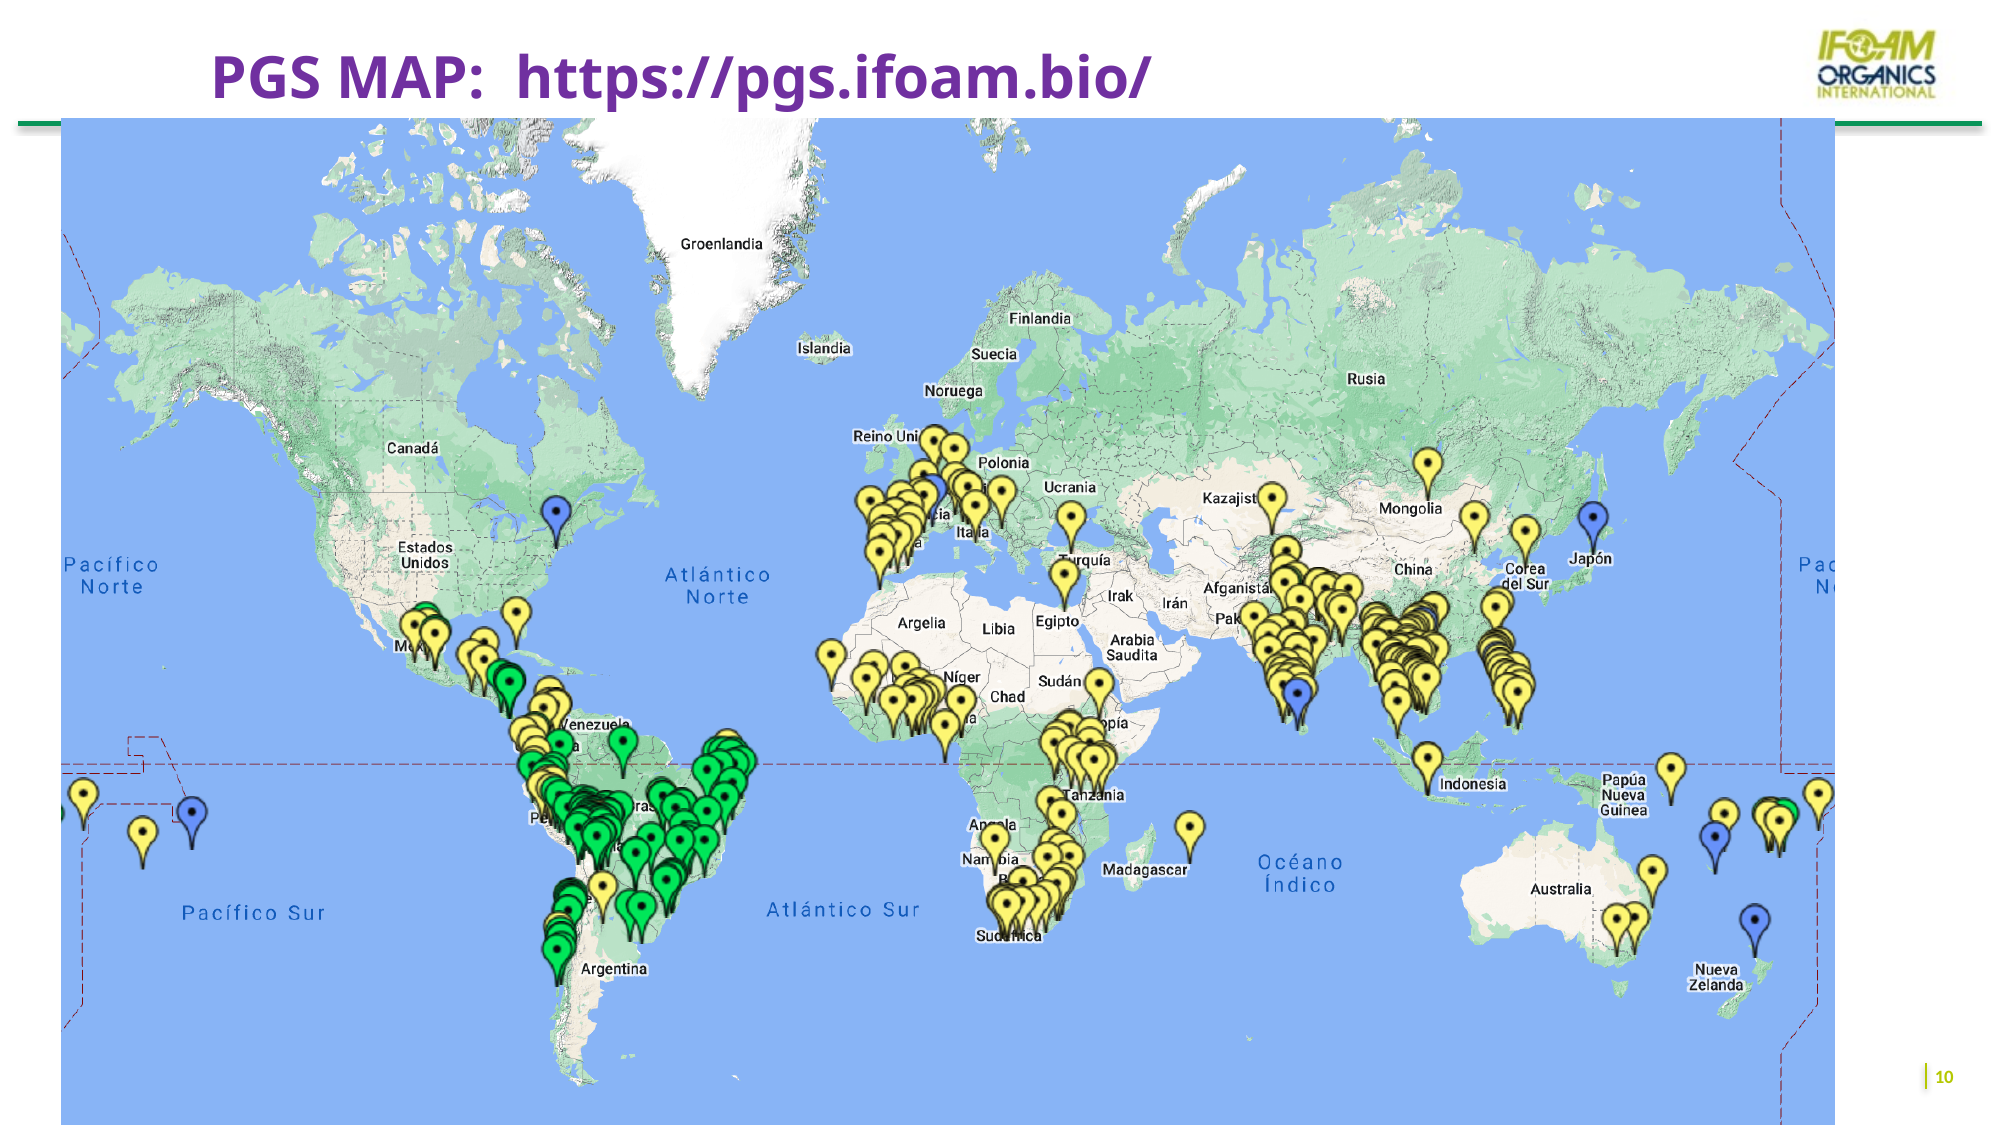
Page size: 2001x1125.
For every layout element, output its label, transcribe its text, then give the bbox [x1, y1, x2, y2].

picture [60, 0, 1990, 1125]
text_box PGS MAP: https://pgs.ifoam.bio/ [196, 33, 1184, 117]
